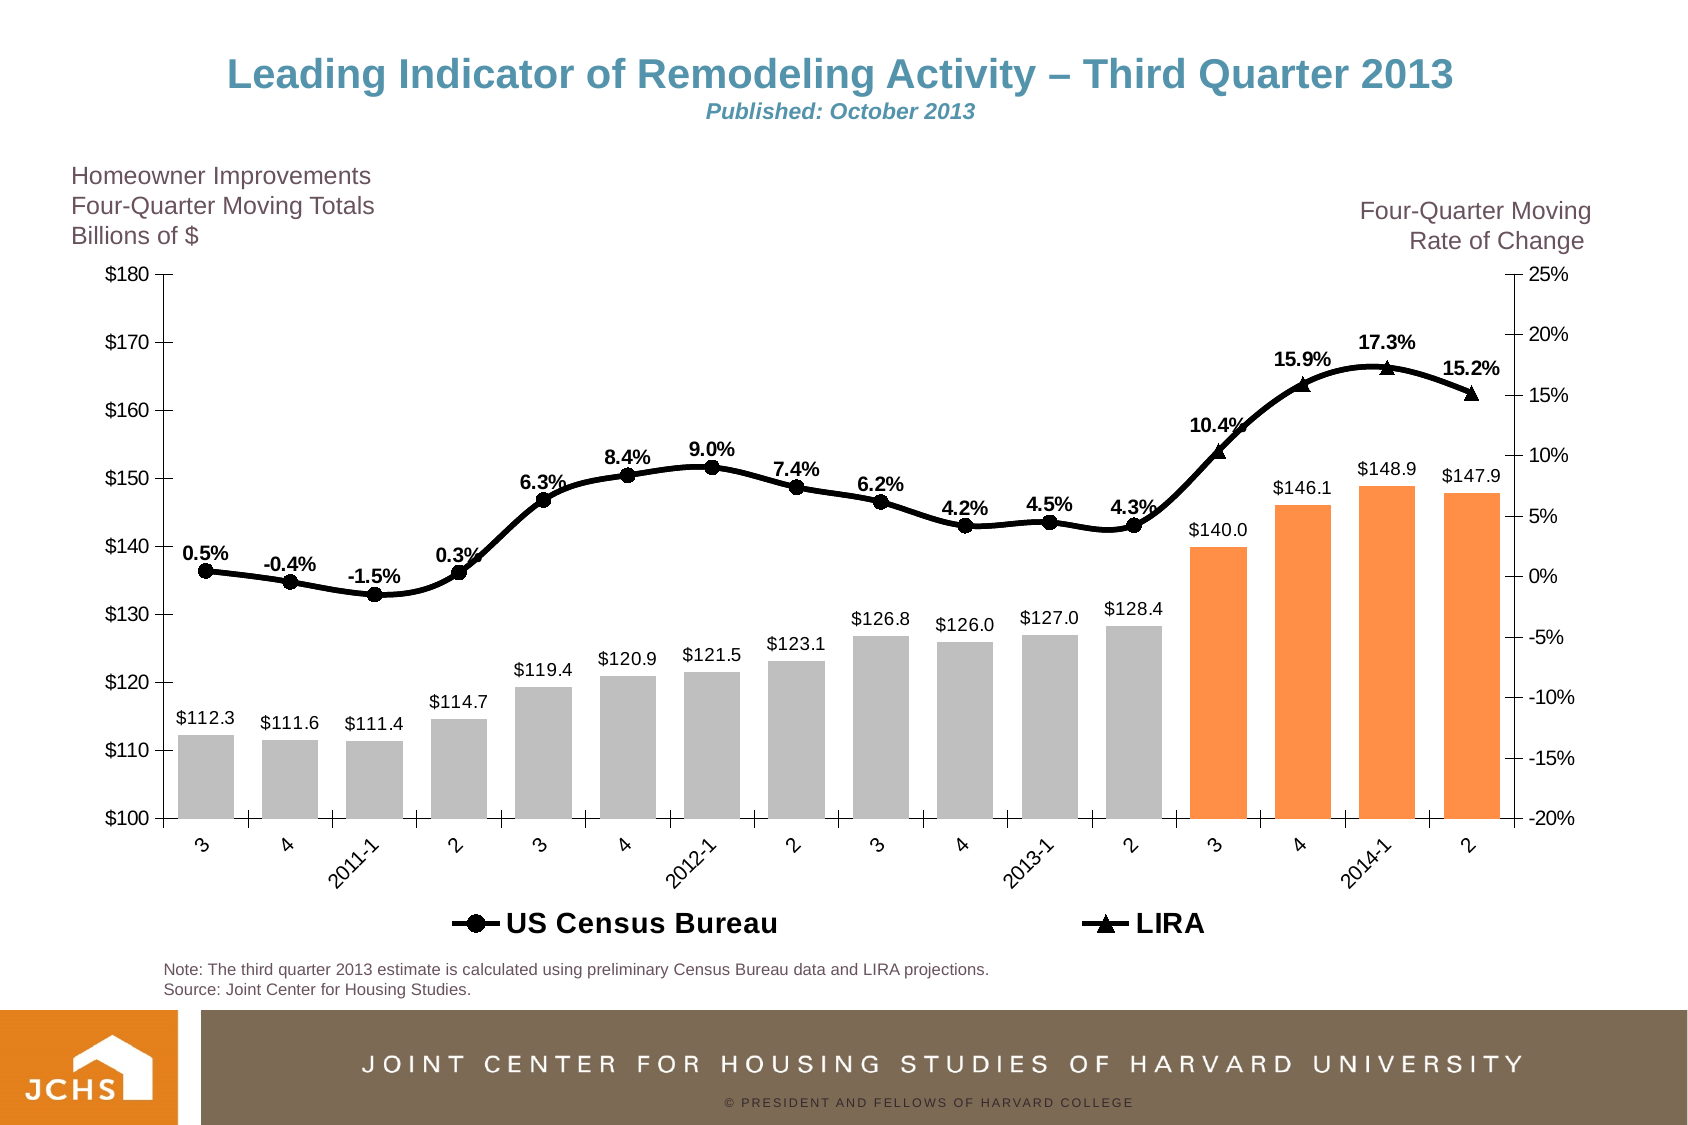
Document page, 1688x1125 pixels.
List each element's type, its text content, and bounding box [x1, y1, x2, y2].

title Leading Indicator of Remodeling Activity – Third Quarter 2013 Published: October 2013 [81, 27, 1600, 145]
chart [70, 229, 1608, 952]
picture [0, 1010, 1688, 1125]
text_box Four-Quarter Moving Rate of Change [1093, 187, 1607, 228]
text_box Homeowner Improvements Four-Quarter Moving Totals Billions of $ [56, 152, 541, 257]
text_box Note: The third quarter 2013 estimate is calculated using preliminary Census Bureau data and LIRA projections. Source: Joint Center for Housing Studies. [148, 961, 1424, 1006]
